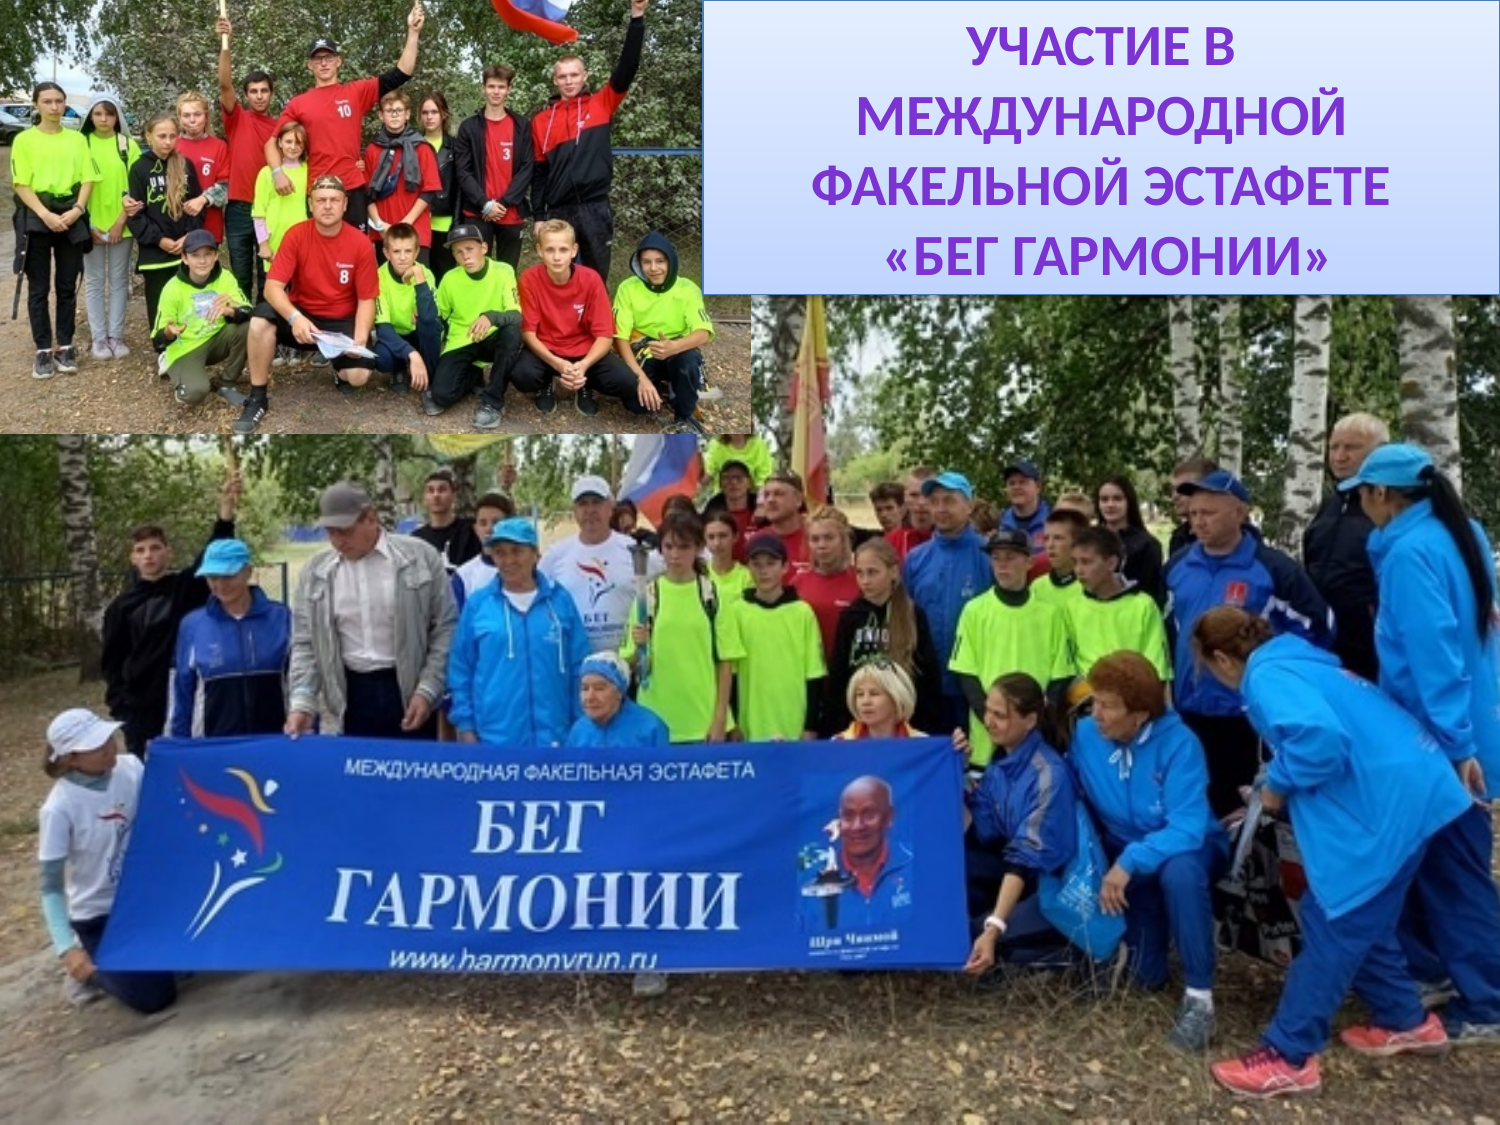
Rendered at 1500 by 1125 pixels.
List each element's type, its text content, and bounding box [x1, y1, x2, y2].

text_box Участие в международной факельной эстафете «Бег Гармонии» [753, 0, 1500, 116]
picture [0, 0, 1500, 1125]
